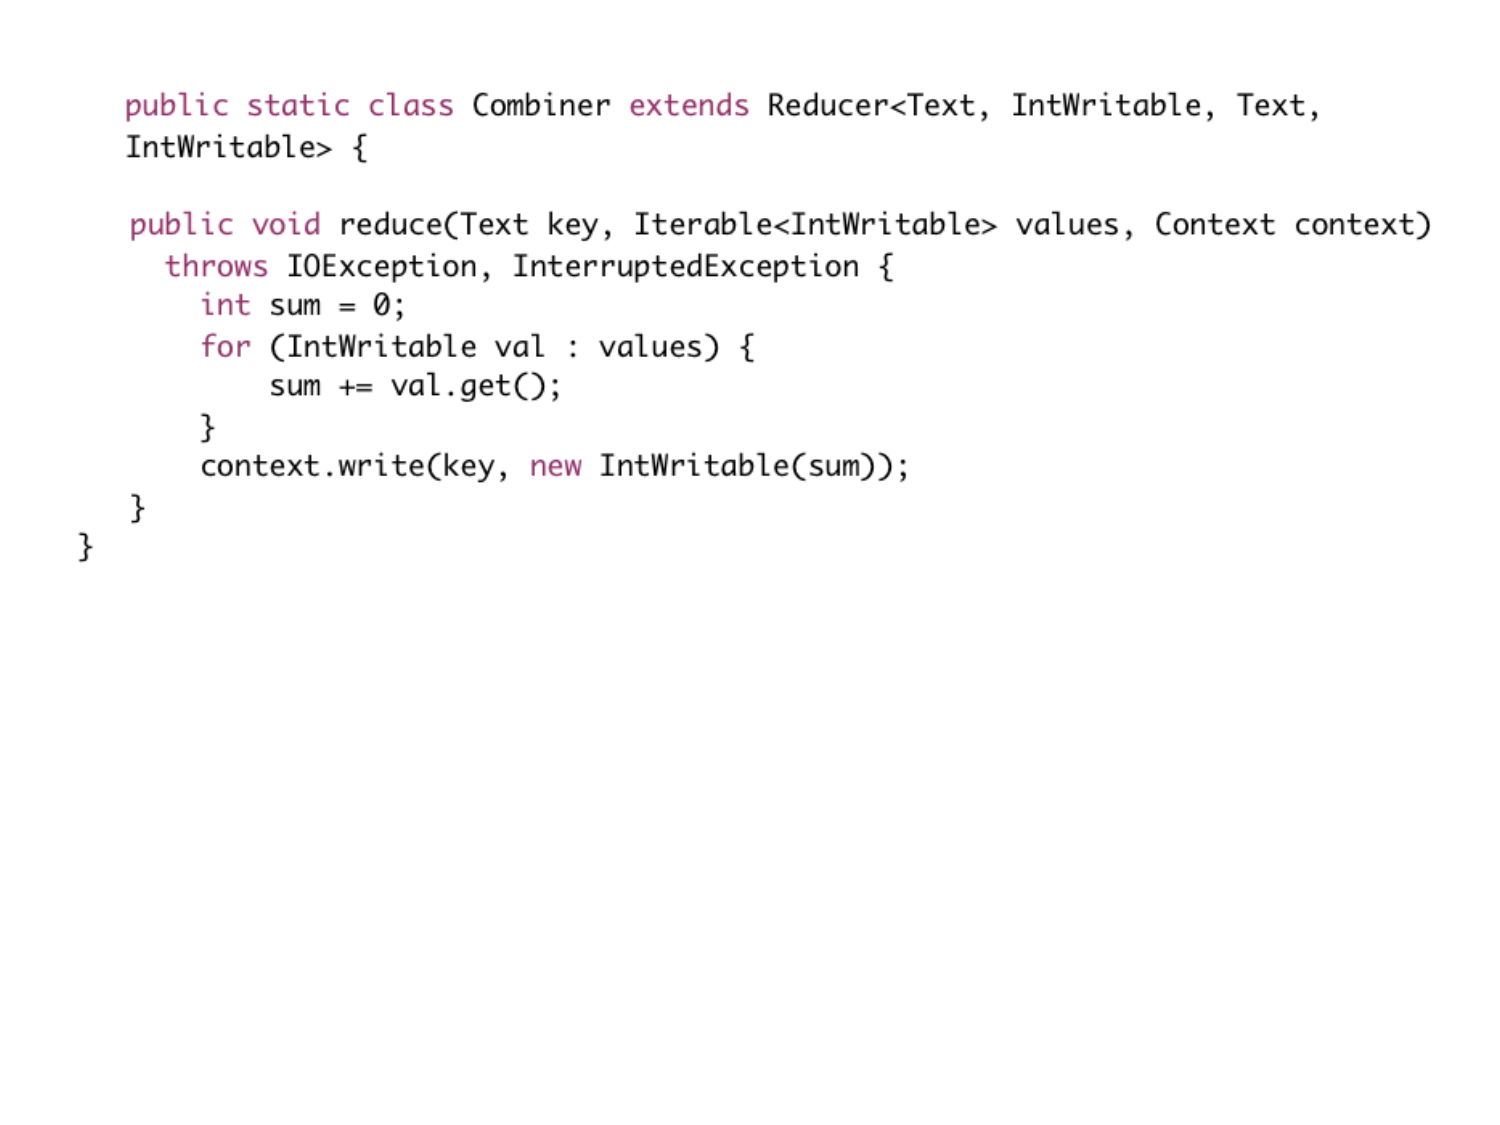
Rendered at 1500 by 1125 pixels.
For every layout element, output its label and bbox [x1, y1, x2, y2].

list [0, 0, 1478, 695]
